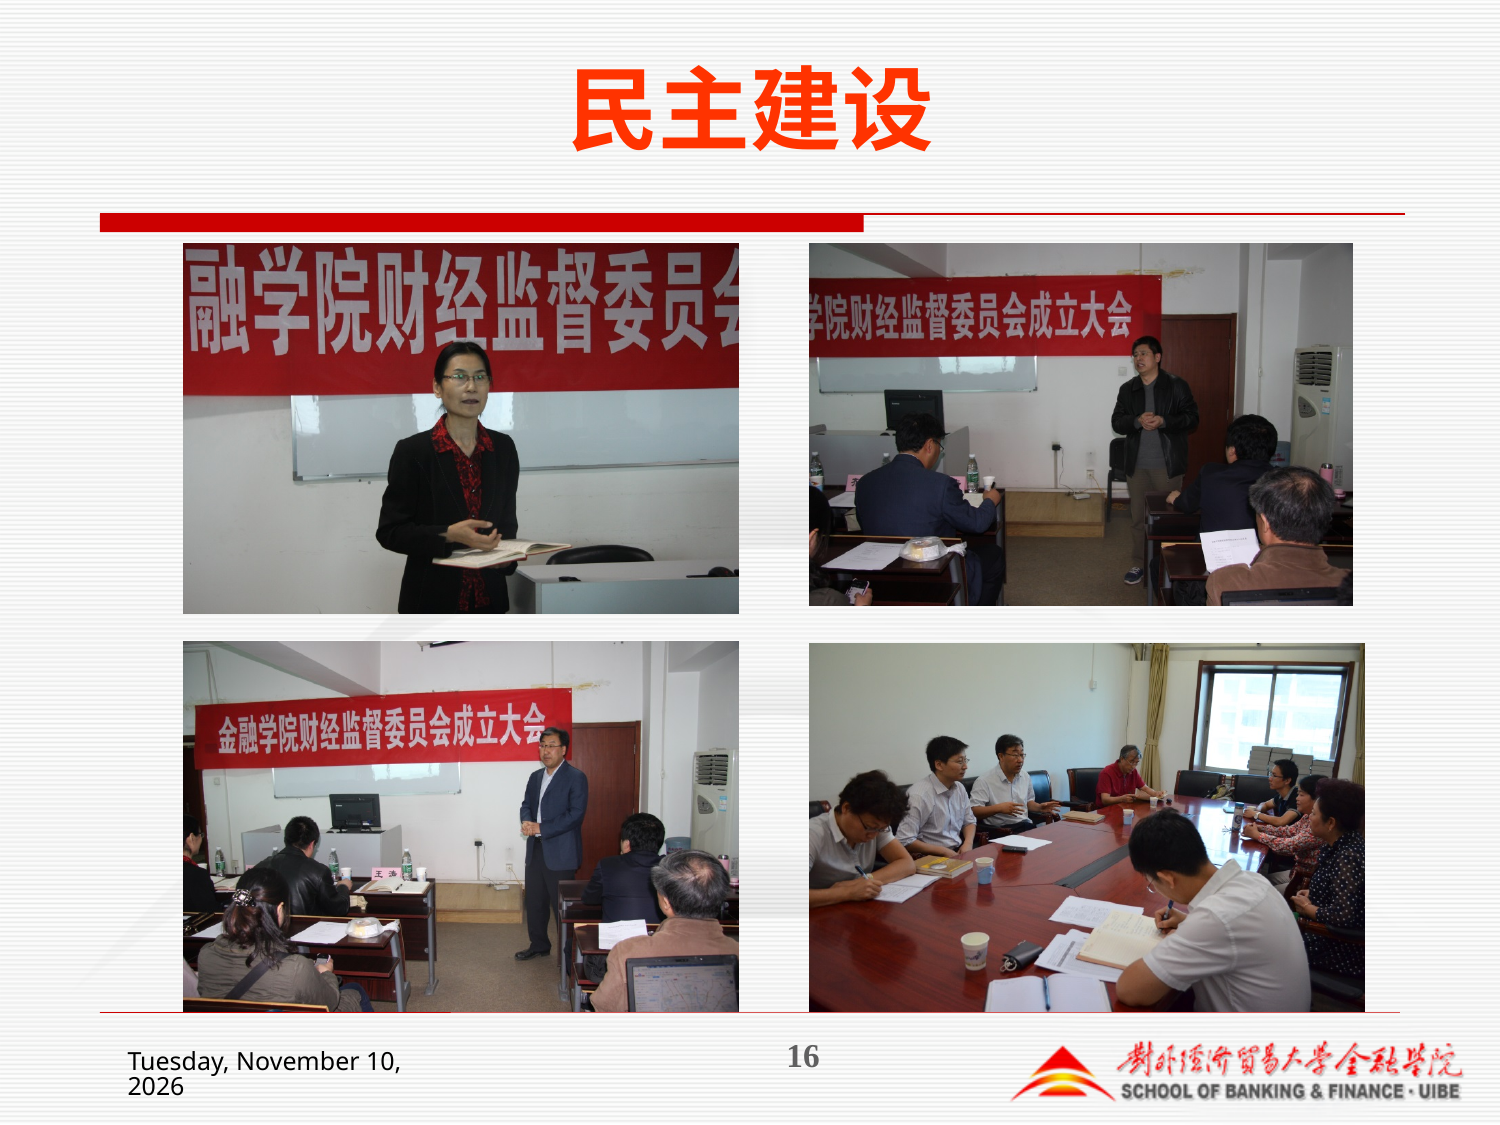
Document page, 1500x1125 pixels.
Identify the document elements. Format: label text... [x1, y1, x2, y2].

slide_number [112, 1025, 425, 1100]
title 民主建设 [94, 7, 1407, 207]
picture [0, 0, 1500, 1125]
